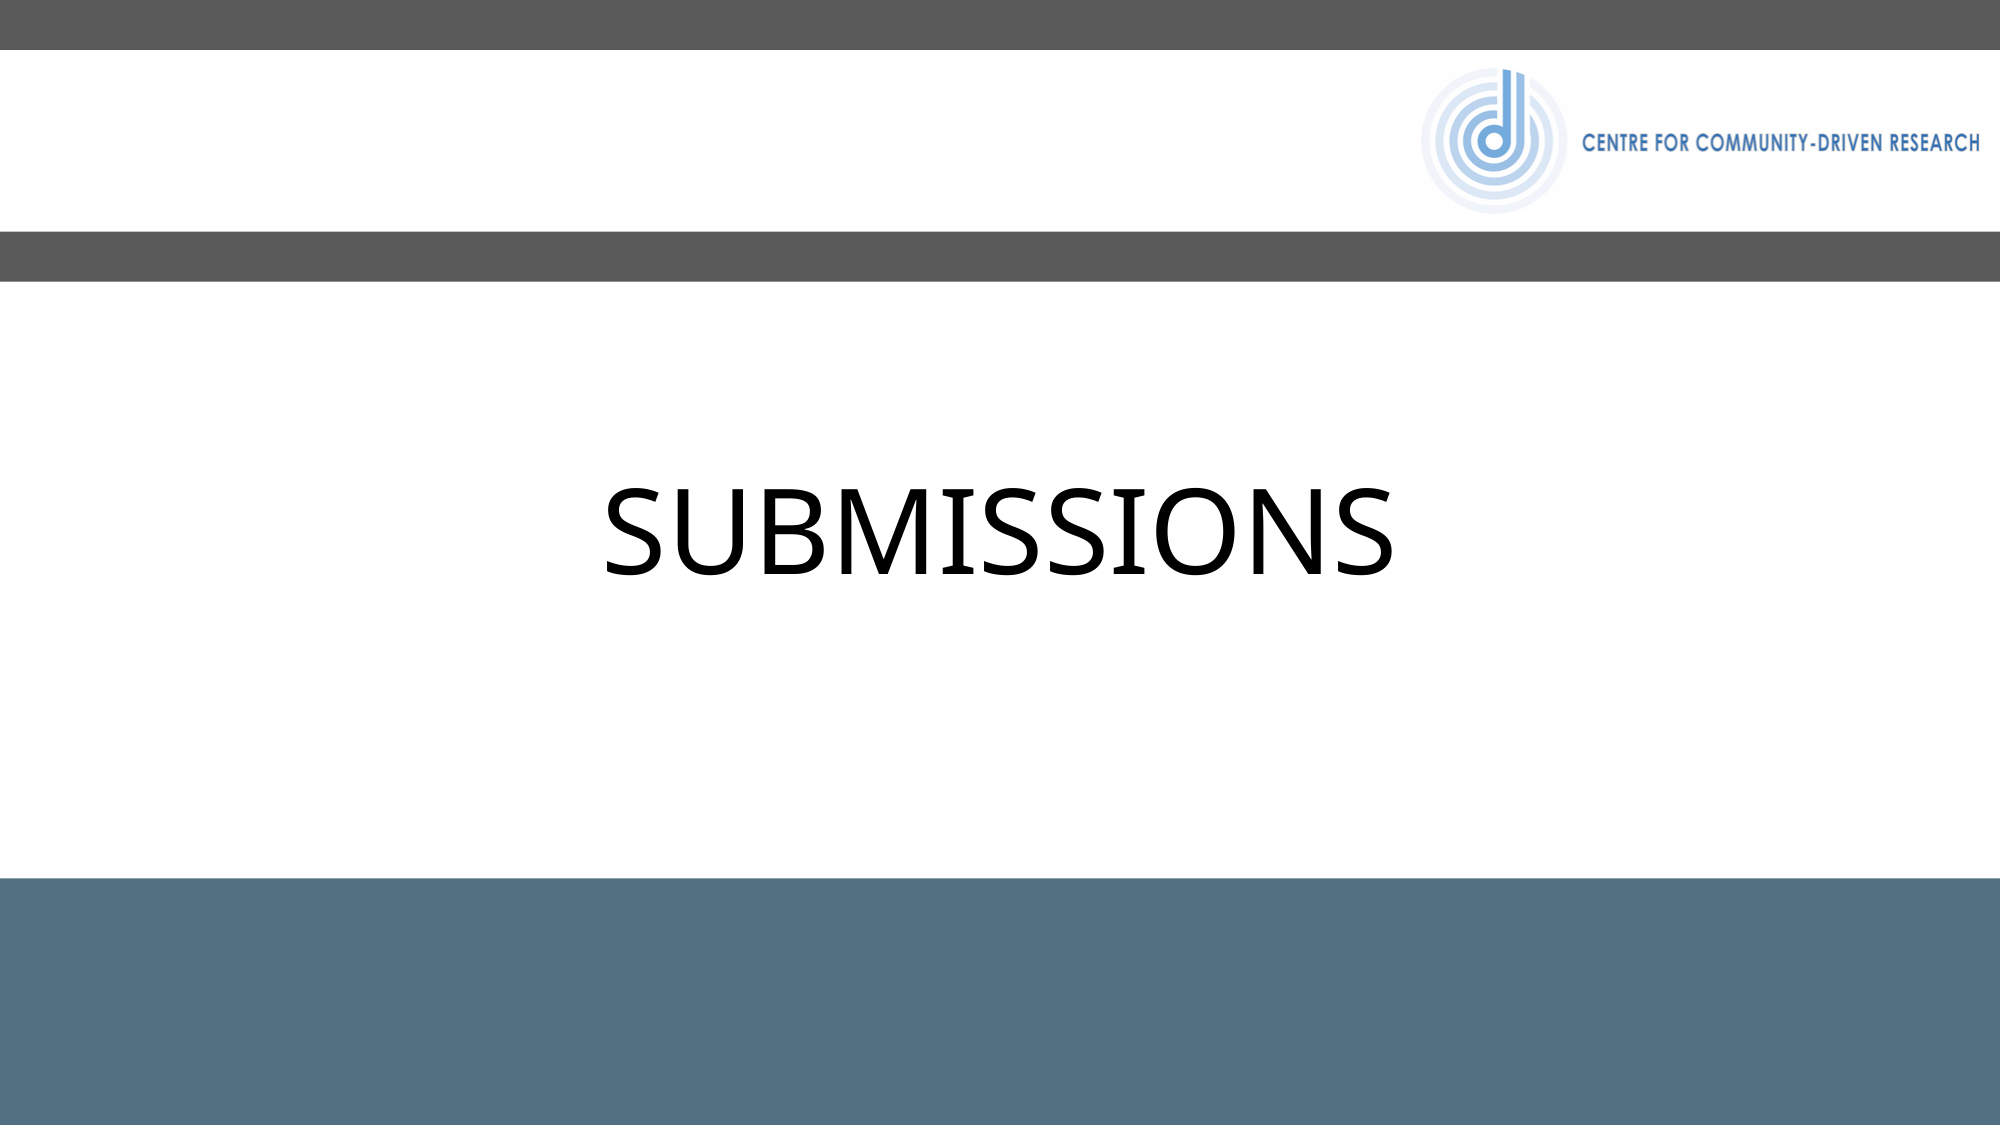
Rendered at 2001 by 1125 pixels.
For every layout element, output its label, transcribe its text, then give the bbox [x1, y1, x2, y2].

text_box [0, 0, 2000, 49]
title SUBMISSIONS [249, 463, 1750, 608]
text_box [0, 877, 2000, 1125]
text_box [0, 49, 2000, 233]
picture [1421, 68, 1982, 214]
text_box [0, 233, 2000, 283]
